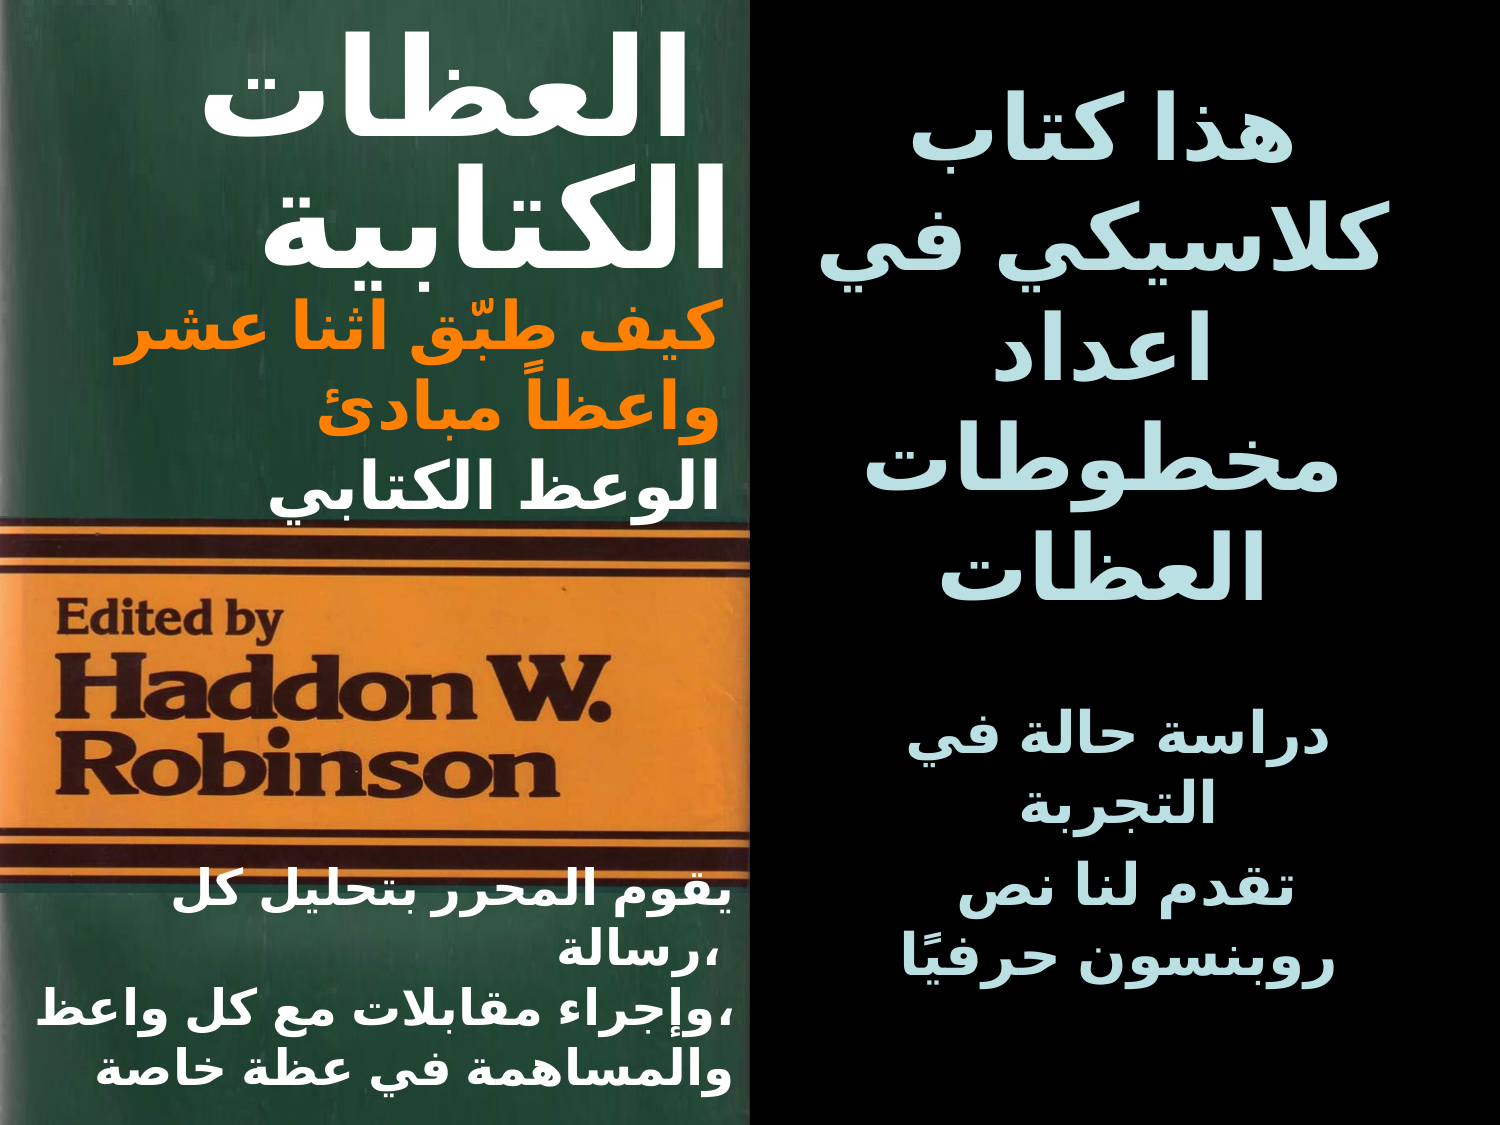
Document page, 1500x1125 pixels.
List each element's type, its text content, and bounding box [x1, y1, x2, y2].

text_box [0, 0, 750, 1125]
subtitle دراسة حالة في التجربة تقدم لنا نص روبنسون حرفيًا [800, 687, 1438, 1075]
title هذا كتاب كلاسيكي في اعداد مخطوطات العظات [800, 125, 1407, 563]
